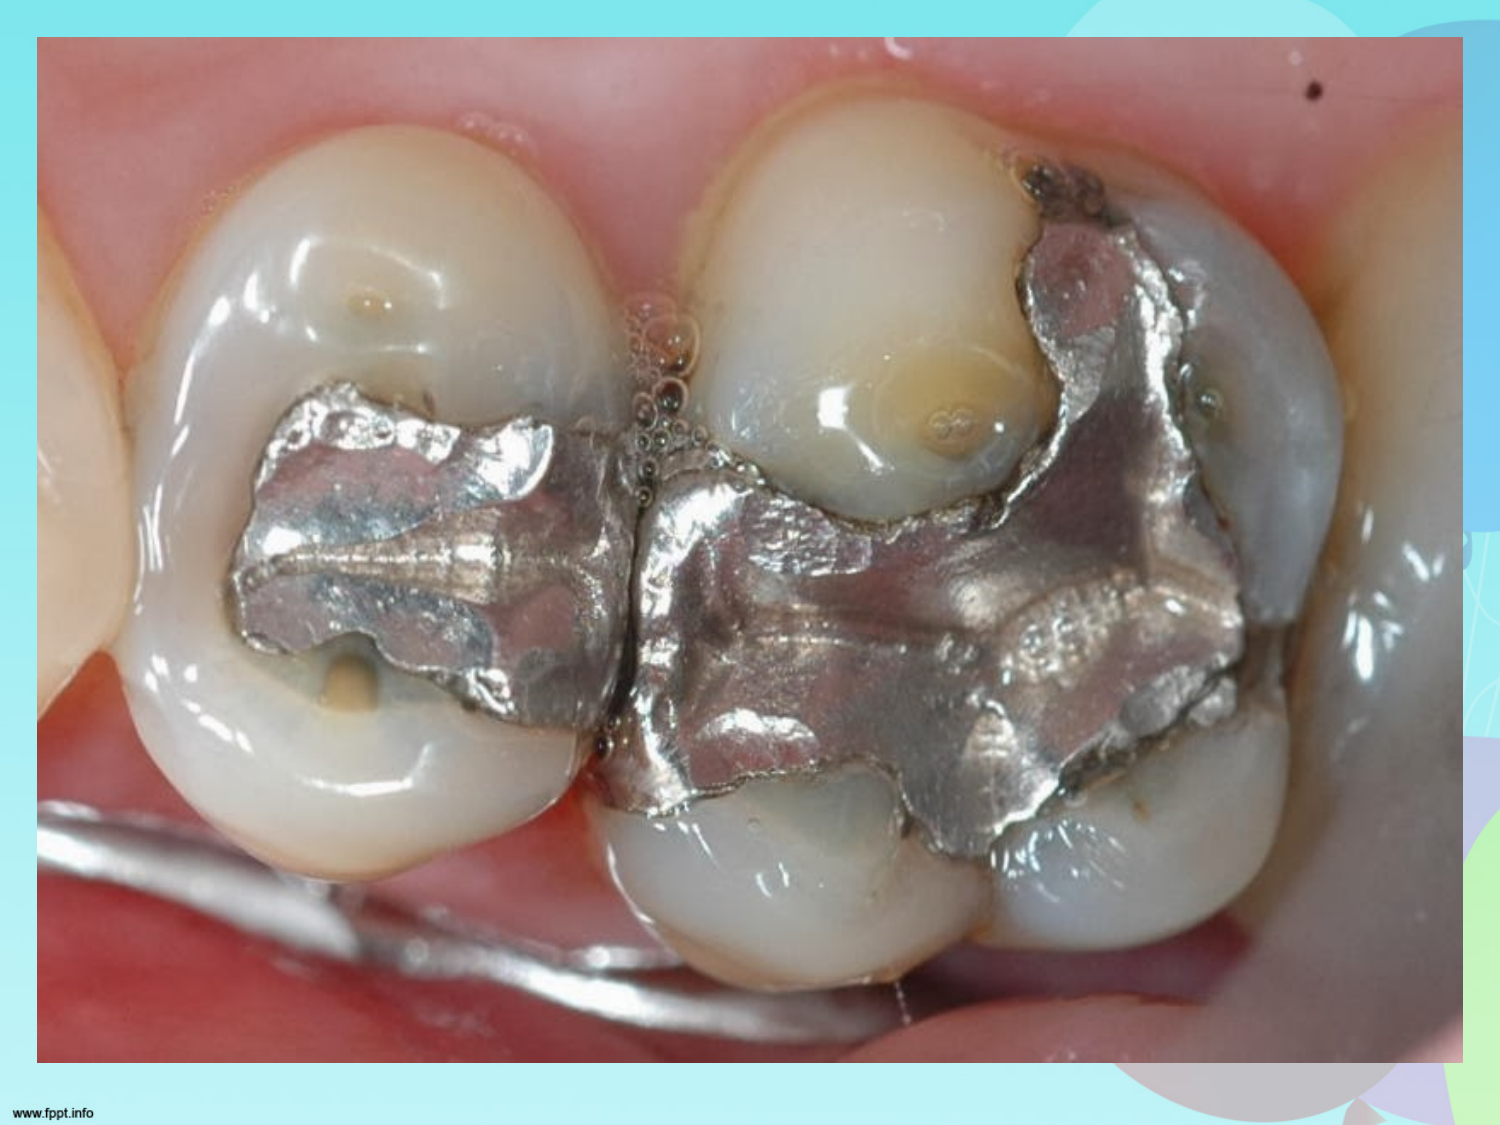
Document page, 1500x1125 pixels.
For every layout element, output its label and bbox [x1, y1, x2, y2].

picture [0, 0, 1500, 1125]
list [37, 37, 1463, 1063]
